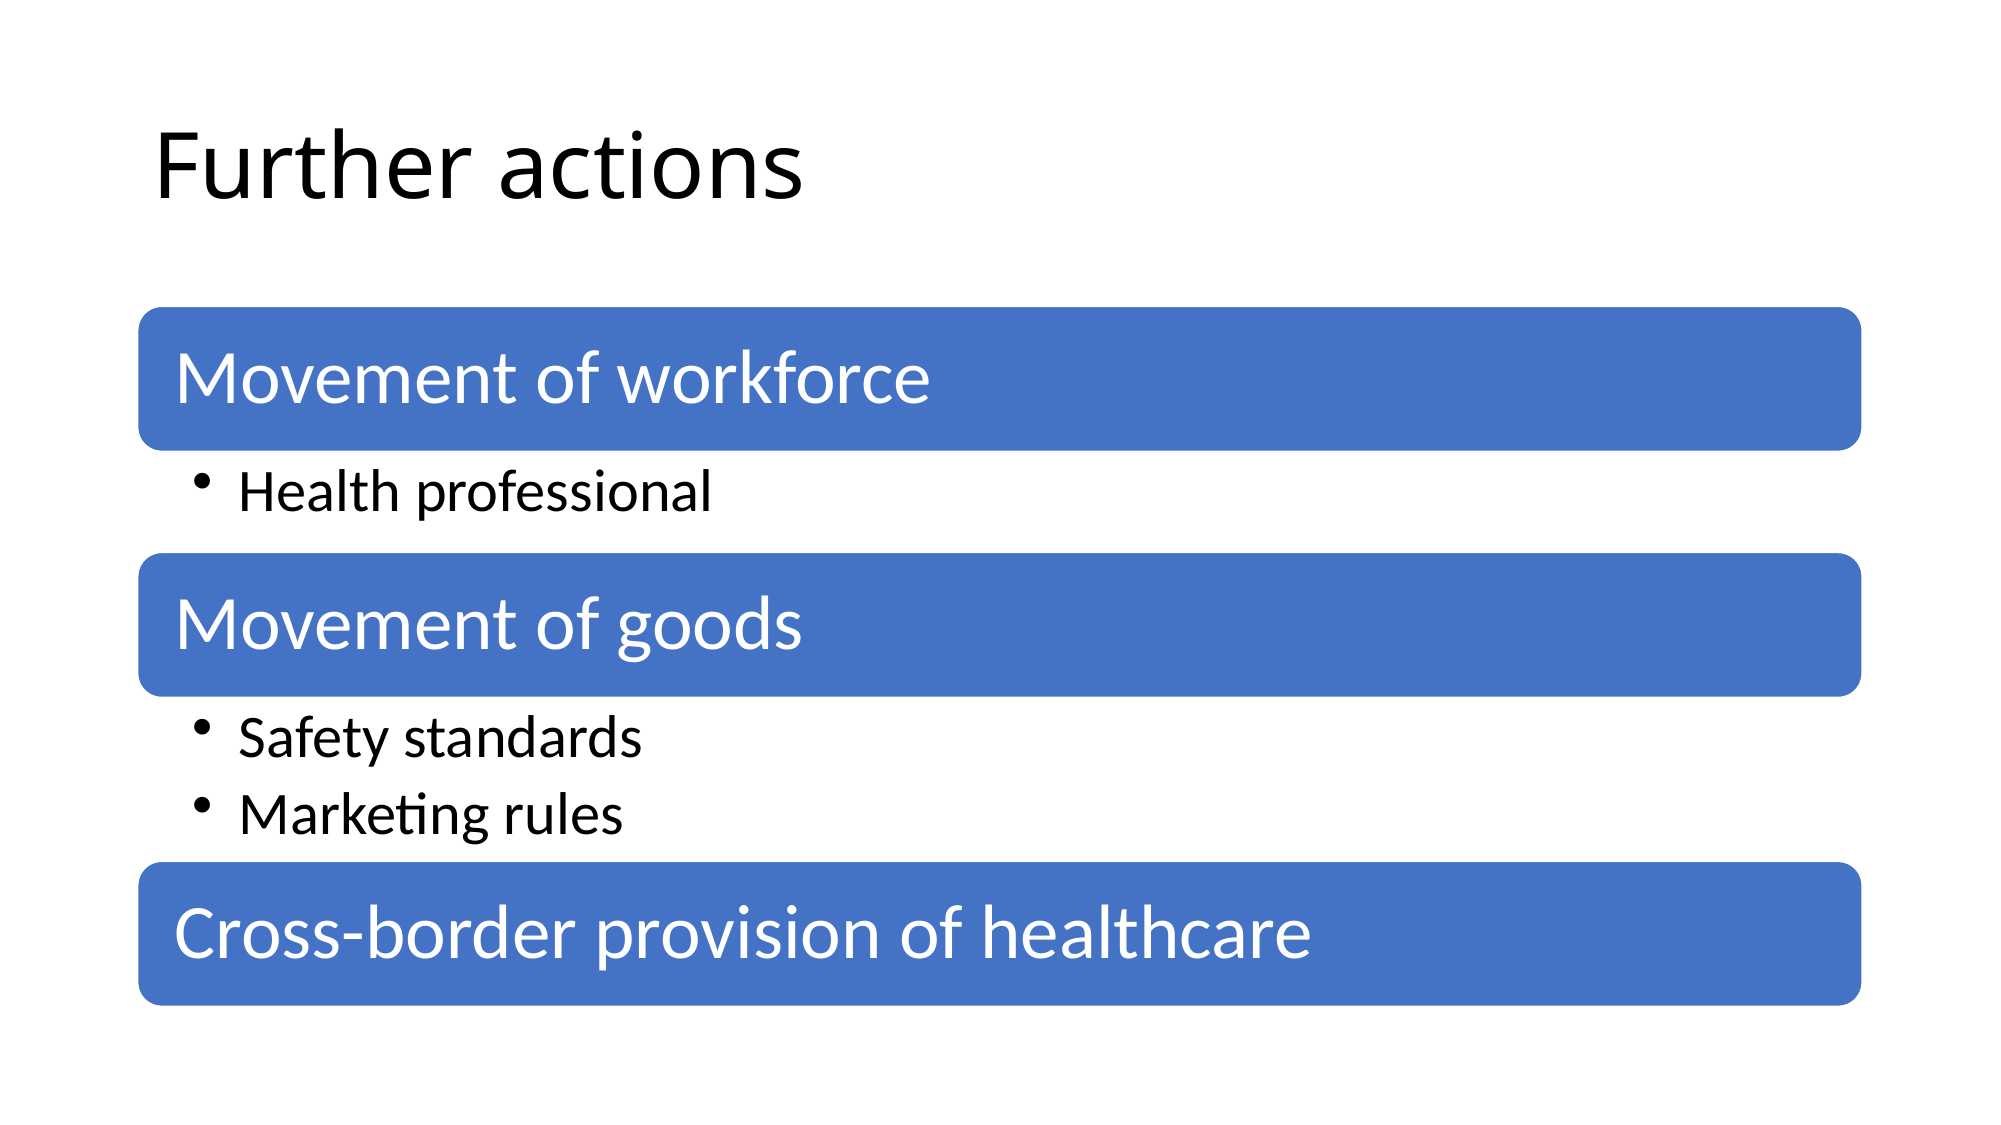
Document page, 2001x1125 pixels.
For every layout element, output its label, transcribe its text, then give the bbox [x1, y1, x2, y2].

title Further actions [137, 59, 1863, 278]
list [137, 299, 1863, 1014]
